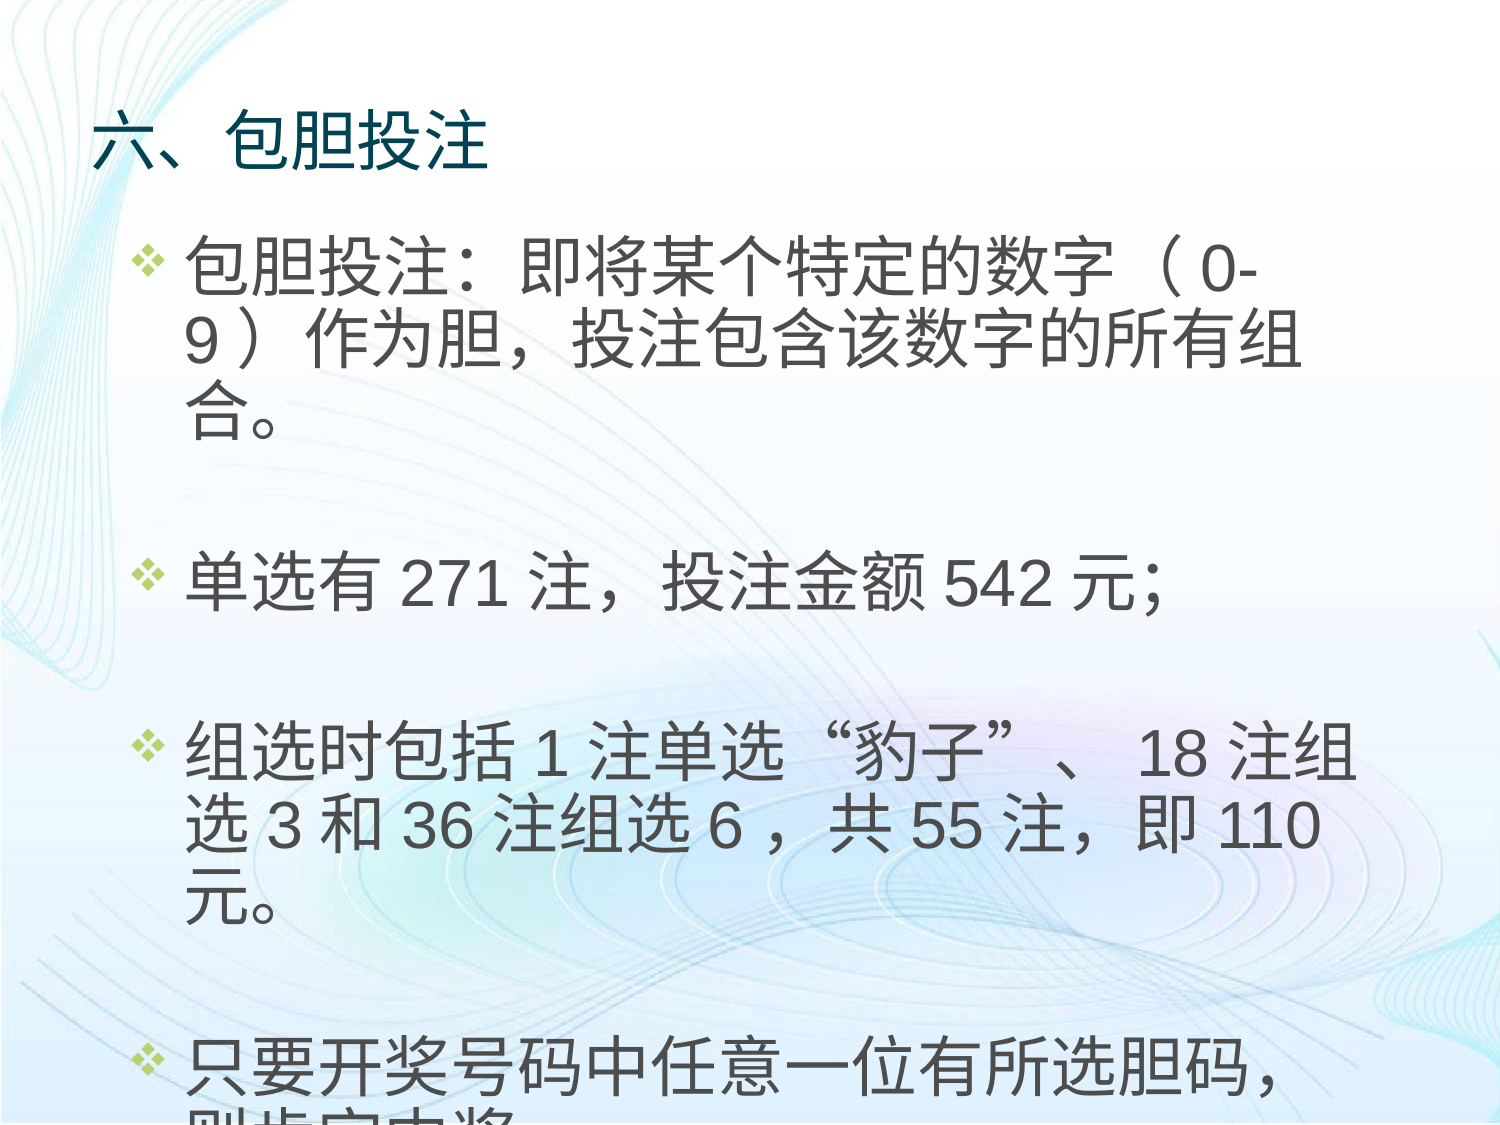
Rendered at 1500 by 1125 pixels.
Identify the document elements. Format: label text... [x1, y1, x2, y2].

picture [0, 0, 1500, 1125]
text_box 包胆投注：即将某个特定的数字（0-9）作为胆，投注包含该数字的所有组合。 单选有271注，投注金额542元； 组选时包括1注单选“豹子”、18注组选3和36注组选6，共55注，即110元。 只要开奖号码中任意一位有所选胆码，则肯定中奖。 [112, 227, 1375, 910]
title 六、包胆投注 [74, 44, 1426, 233]
text_box [413, 265, 912, 317]
